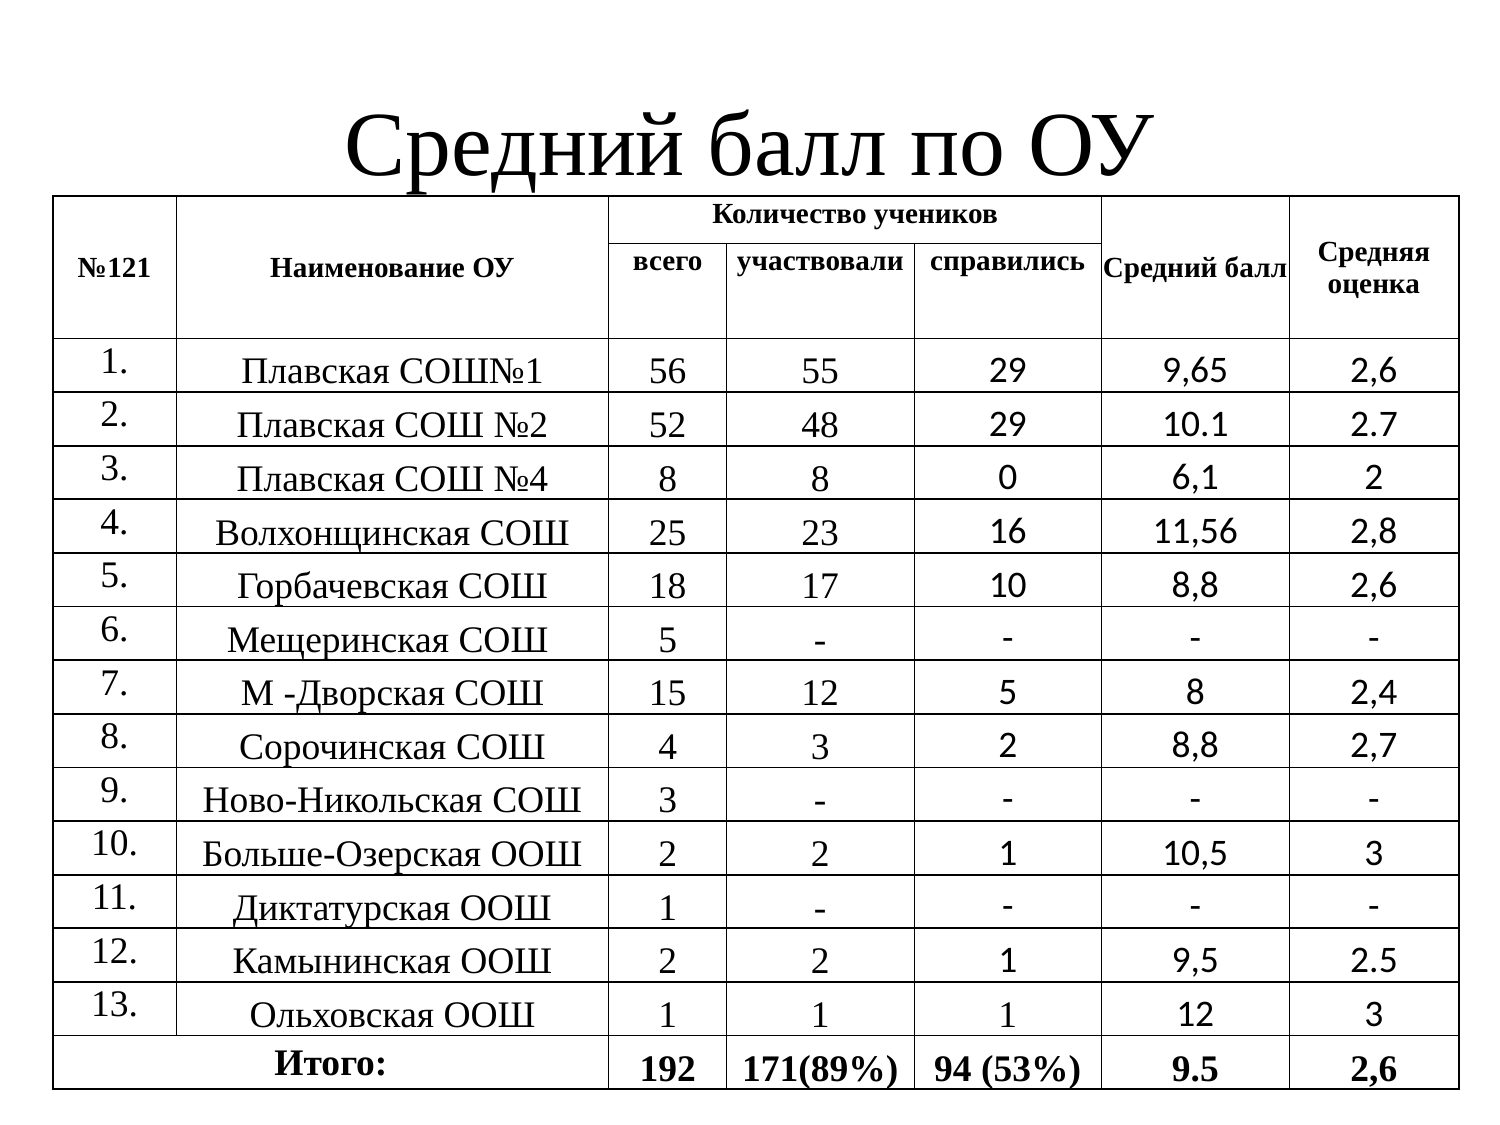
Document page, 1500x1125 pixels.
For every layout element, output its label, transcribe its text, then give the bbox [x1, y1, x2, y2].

table_cell - [1290, 876, 1458, 927]
table_header №121 [54, 197, 176, 338]
table_cell 2.7 [1290, 393, 1458, 445]
table_cell Волхонщинская СОШ [177, 500, 608, 552]
table_cell 9.5 [1102, 1036, 1289, 1088]
table_cell Горбачевская СОШ [177, 554, 608, 606]
table_cell 56 [609, 339, 726, 391]
table_cell 2 [727, 822, 914, 874]
table_cell 11. [54, 876, 176, 927]
table_cell 2,7 [1290, 715, 1458, 767]
table_cell 2. [54, 393, 176, 445]
table_cell 10 [915, 554, 1101, 606]
table_cell 9. [54, 768, 176, 820]
table_cell 48 [727, 393, 914, 445]
table_cell 2 [915, 715, 1101, 767]
table_cell - [1102, 768, 1289, 820]
table_header Количество учеников [609, 197, 1101, 243]
table_cell 8 [609, 447, 726, 498]
table_cell 5 [609, 607, 726, 659]
table_cell 3 [609, 768, 726, 820]
table_cell 12 [727, 661, 914, 713]
table_cell 18 [609, 554, 726, 606]
table_cell 2,6 [1290, 1036, 1458, 1088]
table_cell 7. [54, 661, 176, 713]
table_cell 6. [54, 607, 176, 659]
table_cell - [727, 876, 914, 927]
table_cell 29 [915, 393, 1101, 445]
table_cell 171(89%) [727, 1036, 914, 1088]
table_cell участвовали [727, 244, 914, 338]
table_cell 8 [727, 447, 914, 498]
table_cell 1 [915, 822, 1101, 874]
table_cell Мещеринская СОШ [177, 607, 608, 659]
table_cell - [915, 768, 1101, 820]
table_cell 2 [609, 822, 726, 874]
table_cell 1 [609, 983, 726, 1035]
table_cell - [727, 768, 914, 820]
table_cell 15 [609, 661, 726, 713]
table_cell - [915, 876, 1101, 927]
table_cell 8. [54, 715, 176, 767]
table_cell - [1102, 876, 1289, 927]
table_cell 1 [915, 983, 1101, 1035]
table_cell Диктатурская ООШ [177, 876, 608, 927]
table_cell 8,8 [1102, 554, 1289, 606]
table_cell Больше-Озерская ООШ [177, 822, 608, 874]
table_cell 6,1 [1102, 447, 1289, 498]
table_cell 3. [54, 447, 176, 498]
table_cell Камынинская ООШ [177, 929, 608, 981]
table_cell Ольховская ООШ [177, 983, 608, 1035]
title Средний балл по ОУ [75, 45, 1425, 195]
table_cell 2 [1290, 447, 1458, 498]
table_cell 192 [609, 1036, 726, 1088]
table_cell 2,8 [1290, 500, 1458, 552]
table_cell 10,5 [1102, 822, 1289, 874]
table_cell - [727, 607, 914, 659]
table_cell 12. [54, 929, 176, 981]
table_cell - [915, 607, 1101, 659]
table_cell - [1102, 607, 1289, 659]
table_cell 2 [609, 929, 726, 981]
table_cell 2.5 [1290, 929, 1458, 981]
table_cell М -Дворская СОШ [177, 661, 608, 713]
table_cell 9,5 [1102, 929, 1289, 981]
table_cell 52 [609, 393, 726, 445]
table_cell 55 [727, 339, 914, 391]
table_header Средняя оценка [1290, 197, 1458, 338]
table_cell 3 [1290, 822, 1458, 874]
table_cell 17 [727, 554, 914, 606]
table_cell 5 [915, 661, 1101, 713]
table_cell 1 [727, 983, 914, 1035]
table_cell 4. [54, 500, 176, 552]
table_cell 2 [727, 929, 914, 981]
table_cell 2,6 [1290, 554, 1458, 606]
table_cell 4 [609, 715, 726, 767]
table_cell - [1290, 768, 1458, 820]
table_cell 94 (53%) [915, 1036, 1101, 1088]
table_cell 13. [54, 983, 176, 1035]
table_cell 5. [54, 554, 176, 606]
table_cell Сорочинская СОШ [177, 715, 608, 767]
table_cell 23 [727, 500, 914, 552]
table_cell 2,6 [1290, 339, 1458, 391]
table_cell всего [609, 244, 726, 338]
table_cell 0 [915, 447, 1101, 498]
table_cell Плавская СОШ№1 [177, 339, 608, 391]
table_cell 9,65 [1102, 339, 1289, 391]
table_cell 12 [1102, 983, 1289, 1035]
table_cell 8,8 [1102, 715, 1289, 767]
table_cell 8 [1102, 661, 1289, 713]
table_header Средний балл [1102, 197, 1289, 338]
table_cell 3 [727, 715, 914, 767]
table_cell 10.1 [1102, 393, 1289, 445]
table_cell - [1290, 607, 1458, 659]
table_cell 11,56 [1102, 500, 1289, 552]
table_header Наименование ОУ [177, 197, 608, 338]
table_cell справились [915, 244, 1101, 338]
table_cell 1 [915, 929, 1101, 981]
table_cell 29 [915, 339, 1101, 391]
table_cell 3 [1290, 983, 1458, 1035]
table_cell Плавская СОШ №2 [177, 393, 608, 445]
table_cell Ново-Никольская СОШ [177, 768, 608, 820]
table_cell Плавская СОШ №4 [177, 447, 608, 498]
table_cell 16 [915, 500, 1101, 552]
table_cell 2,4 [1290, 661, 1458, 713]
table_cell 10. [54, 822, 176, 874]
table_cell 1. [54, 339, 176, 391]
table_cell 1 [609, 876, 726, 927]
table_cell Итого: [54, 1036, 608, 1088]
table_cell 25 [609, 500, 726, 552]
